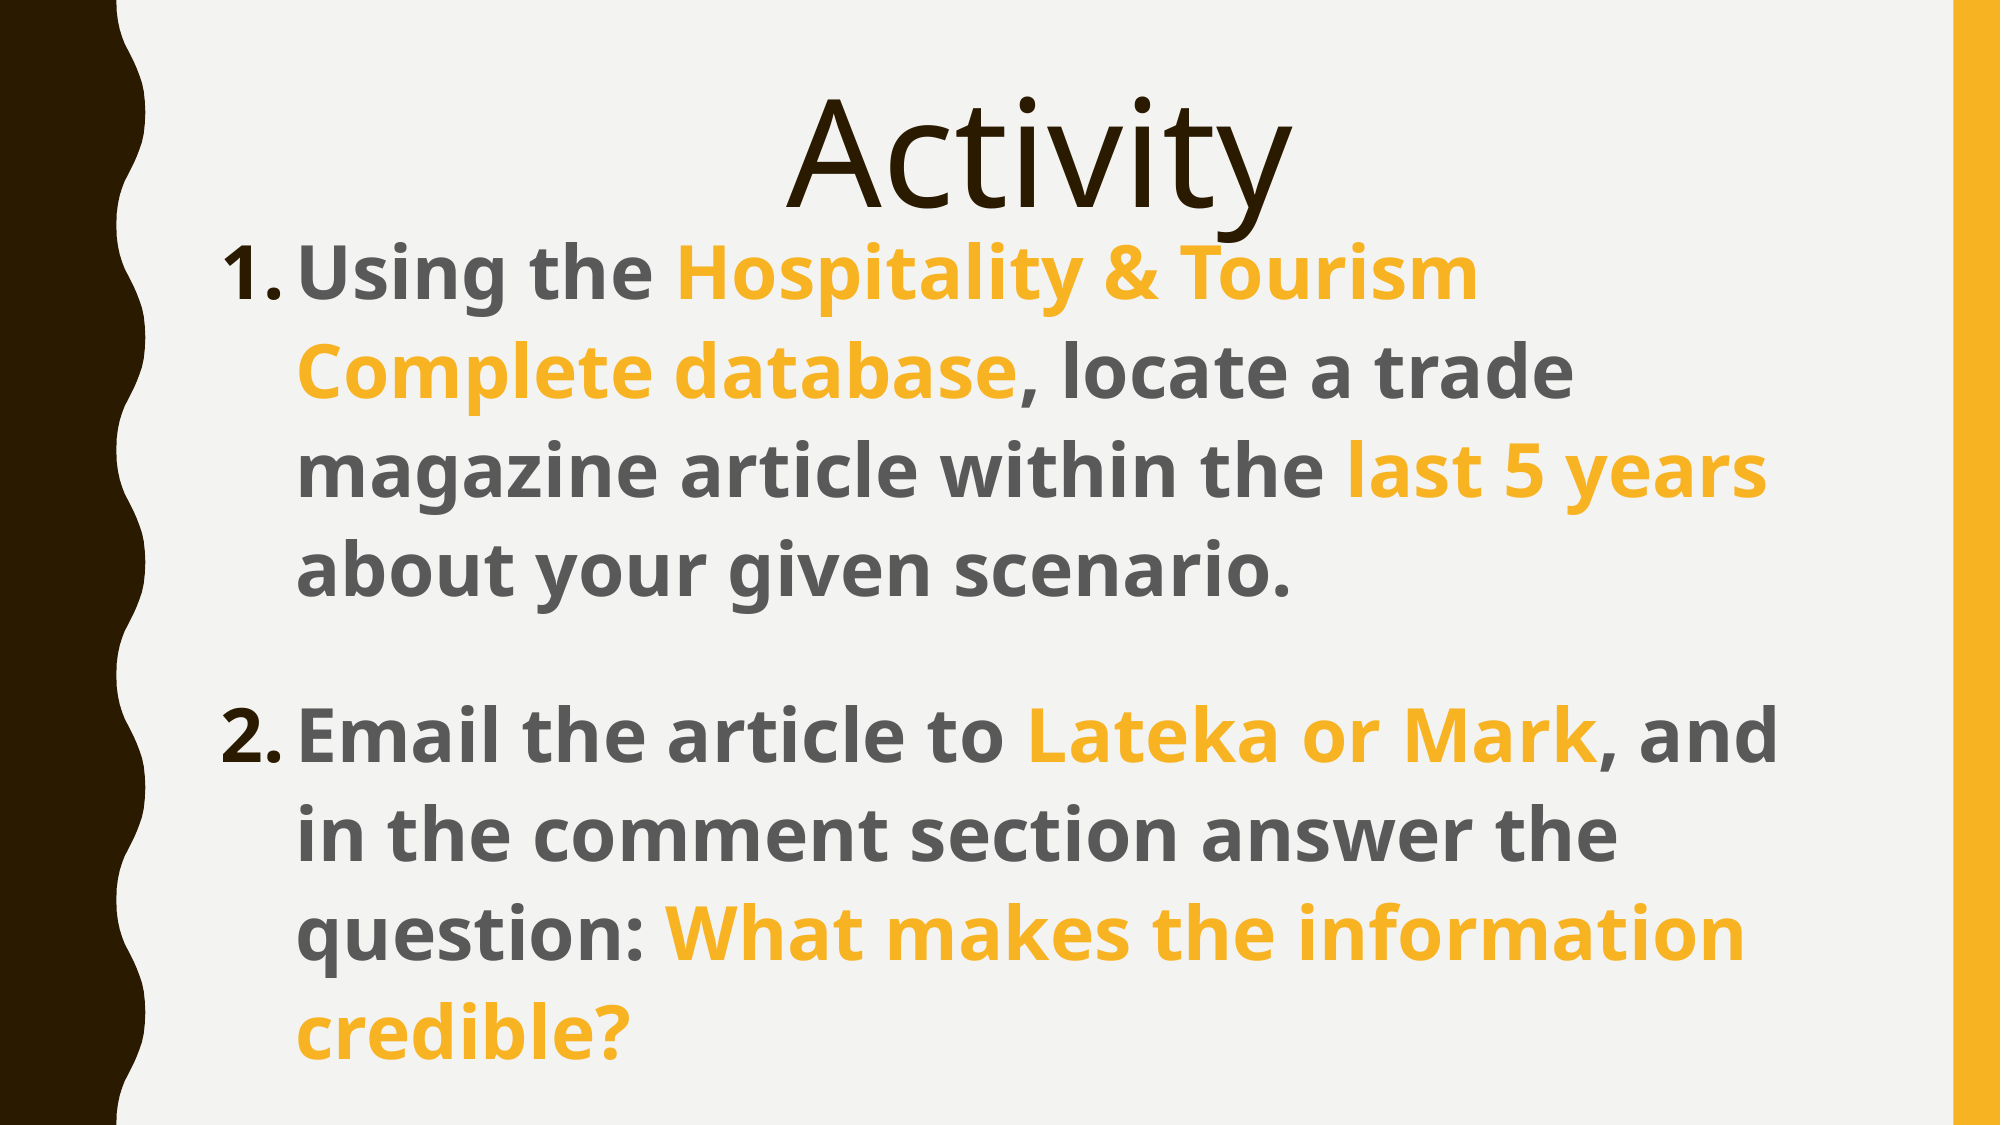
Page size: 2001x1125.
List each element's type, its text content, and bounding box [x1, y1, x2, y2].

list Using the Hospitality & Tourism Complete database, locate a trade magazine article within the last 5 years about your given scenario. Email the article to Lateka or Mark, and in the comment section answer the question: What makes the information credible? [205, 200, 1875, 1112]
title Activity [205, 62, 1875, 200]
